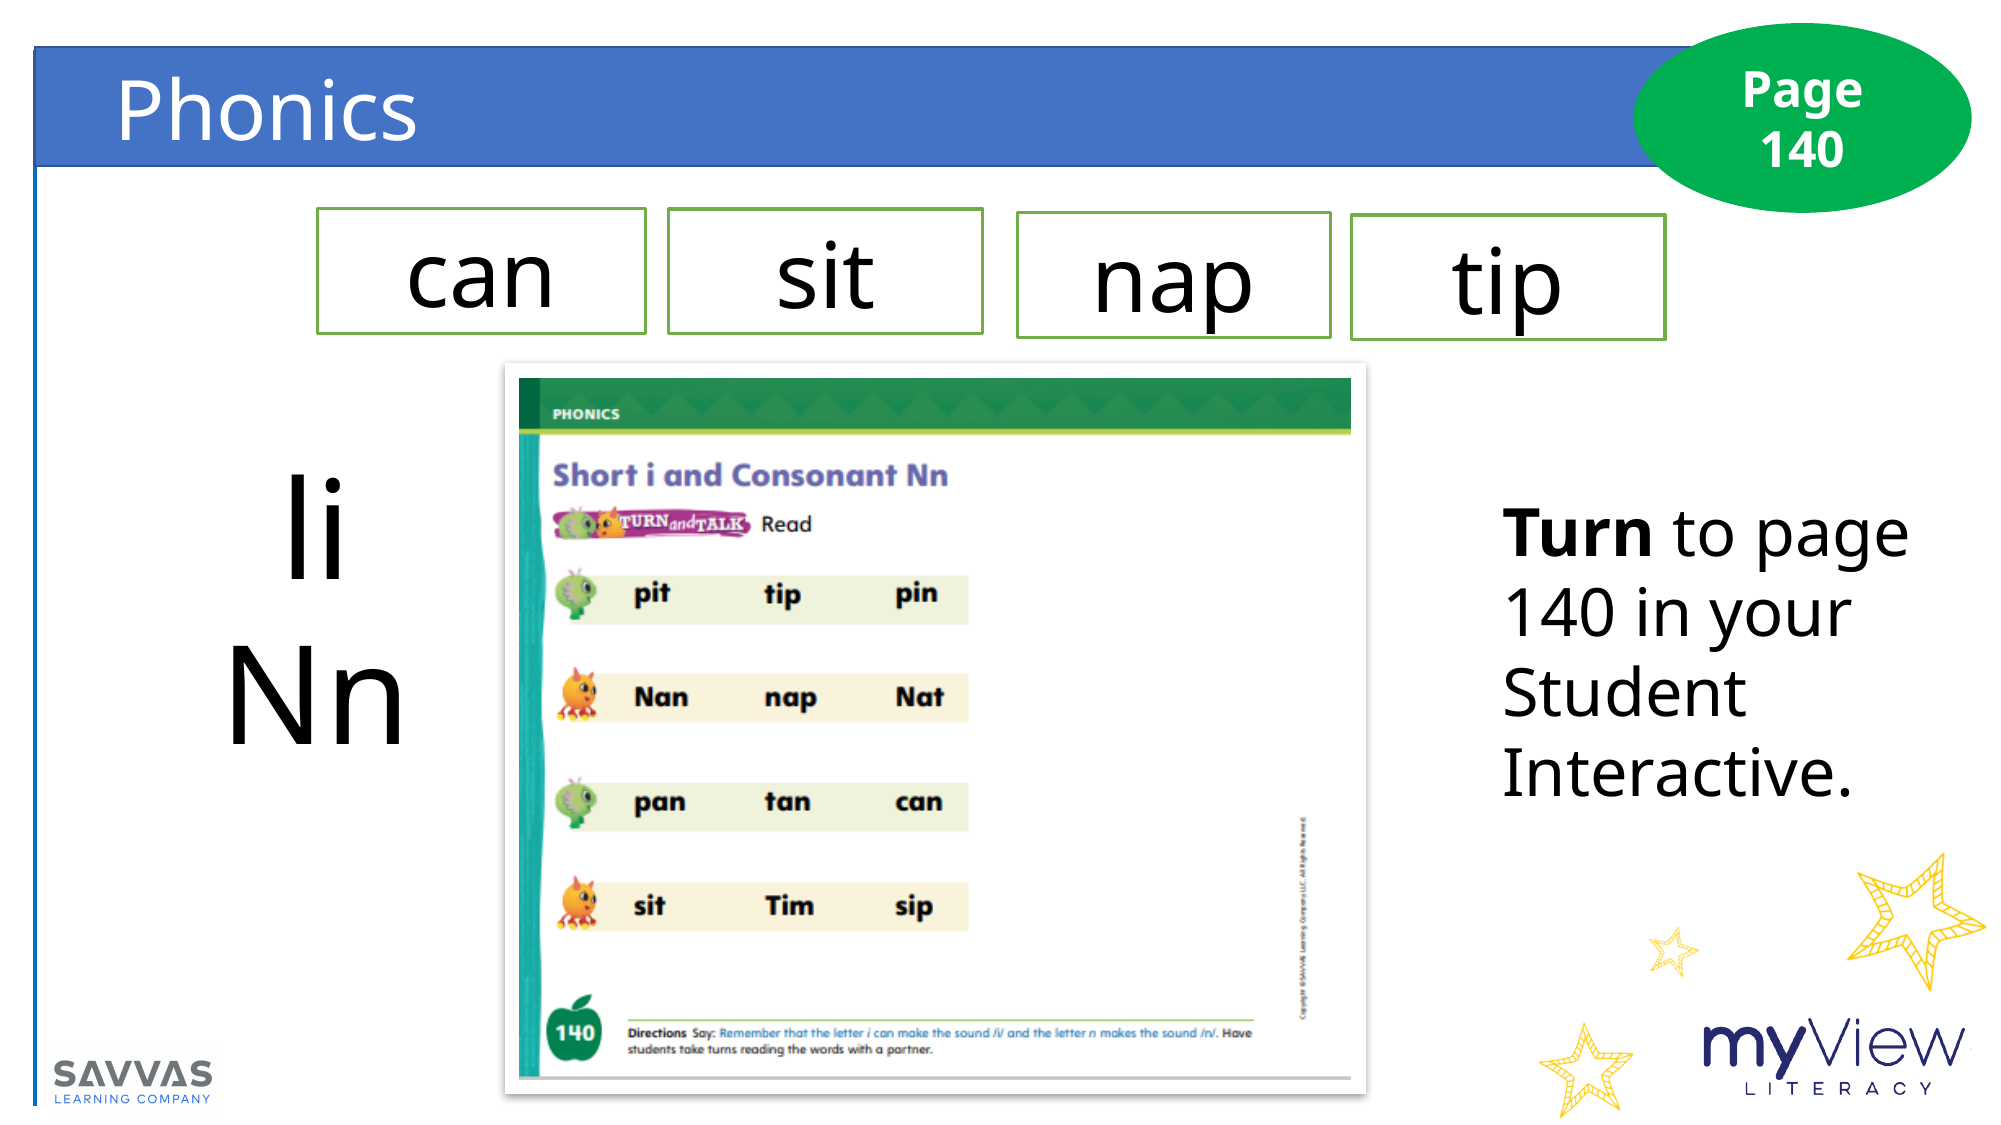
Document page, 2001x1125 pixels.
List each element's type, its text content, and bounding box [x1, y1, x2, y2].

text_box tip [1351, 214, 1666, 340]
text_box nap [1017, 212, 1331, 338]
text_box sit [668, 208, 983, 334]
text_box Phonics [34, 46, 1690, 167]
text_box Turn to page 140 in your Student Interactive. [1487, 474, 1980, 825]
text_box can [317, 208, 646, 334]
text_box Page 140 [1633, 23, 1972, 213]
picture [518, 377, 1352, 1080]
picture [48, 1043, 220, 1113]
text_box li Nn [158, 434, 473, 779]
picture [1509, 825, 2000, 1125]
